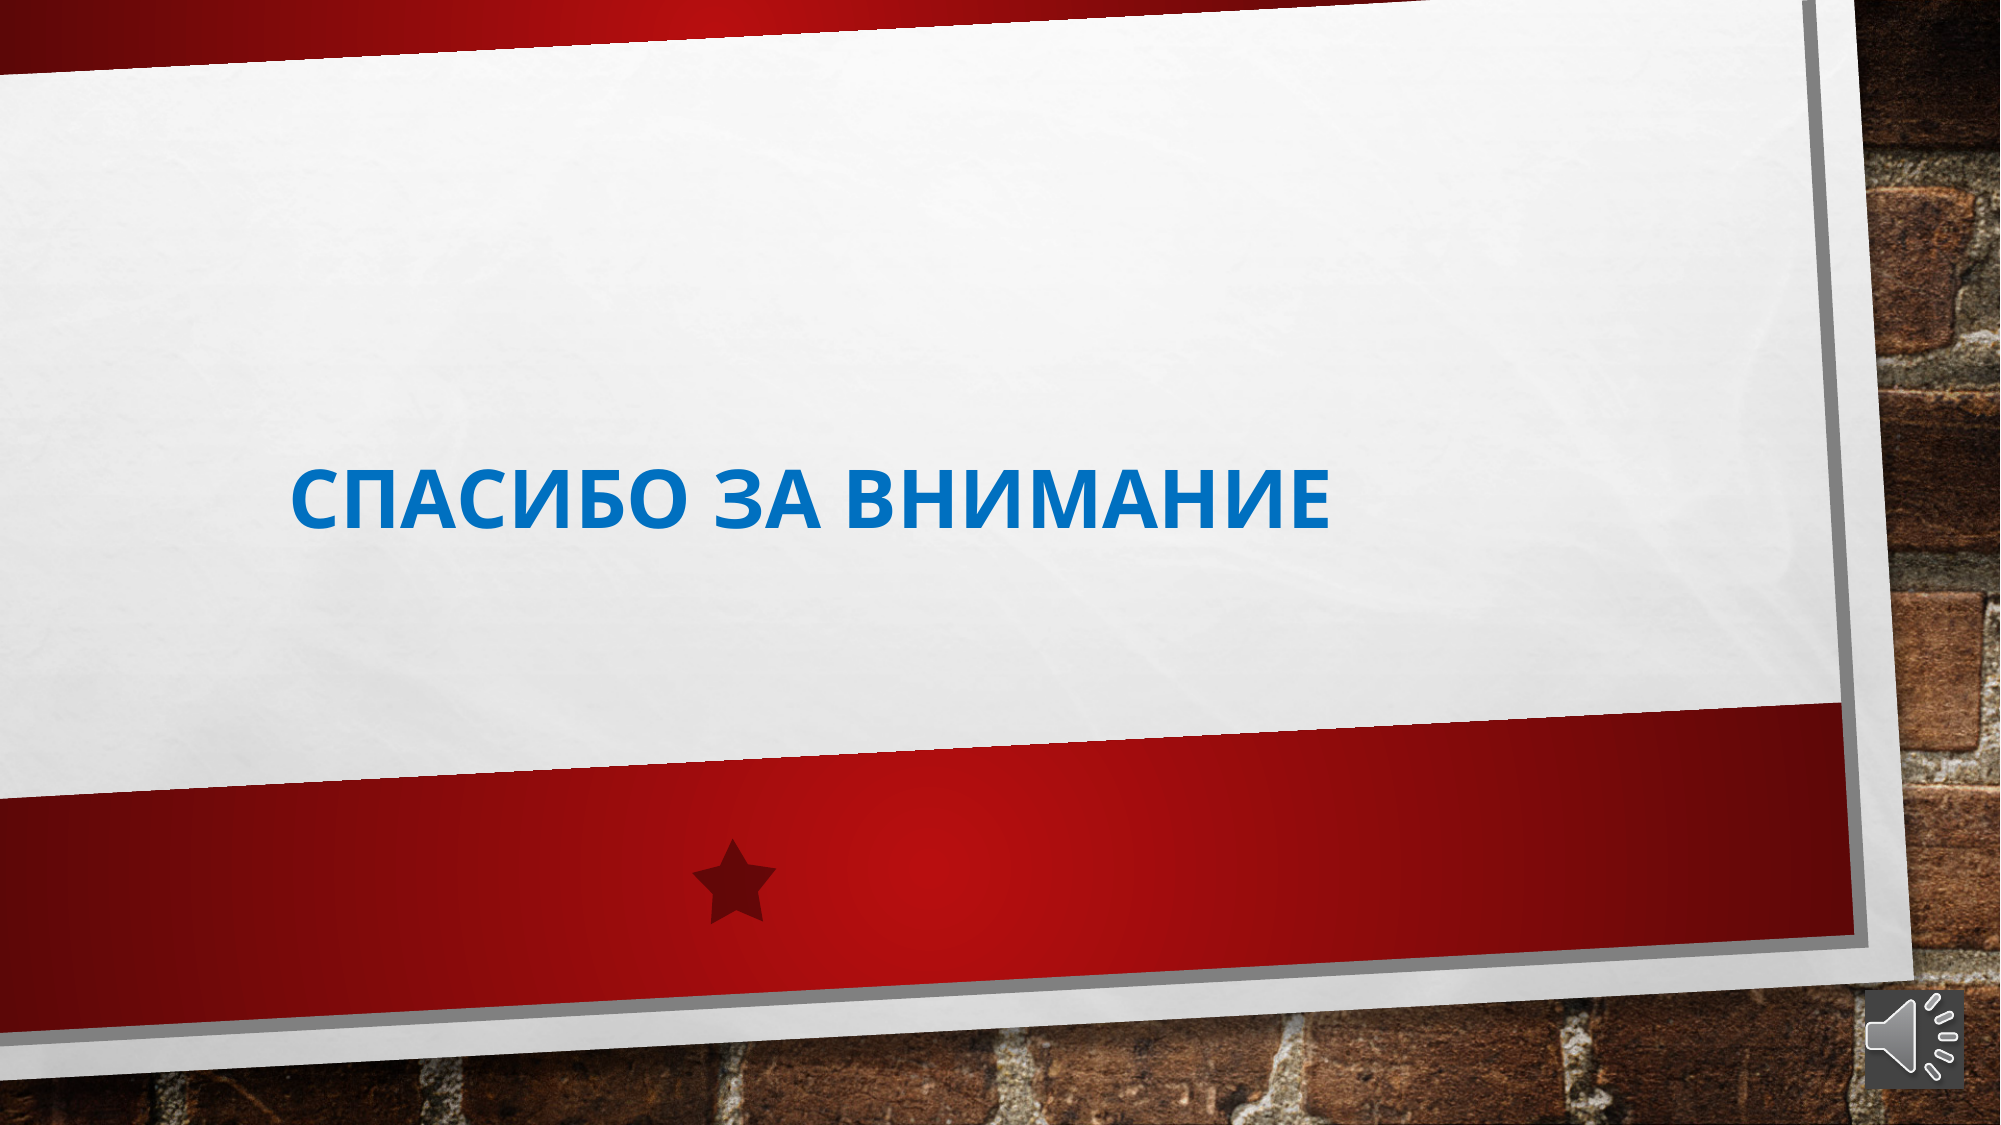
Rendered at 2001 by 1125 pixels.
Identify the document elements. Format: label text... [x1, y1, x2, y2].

title [43, 558, 1579, 928]
subtitle Спасибо за внимание [229, 42, 1393, 558]
picture [0, 0, 2000, 1125]
